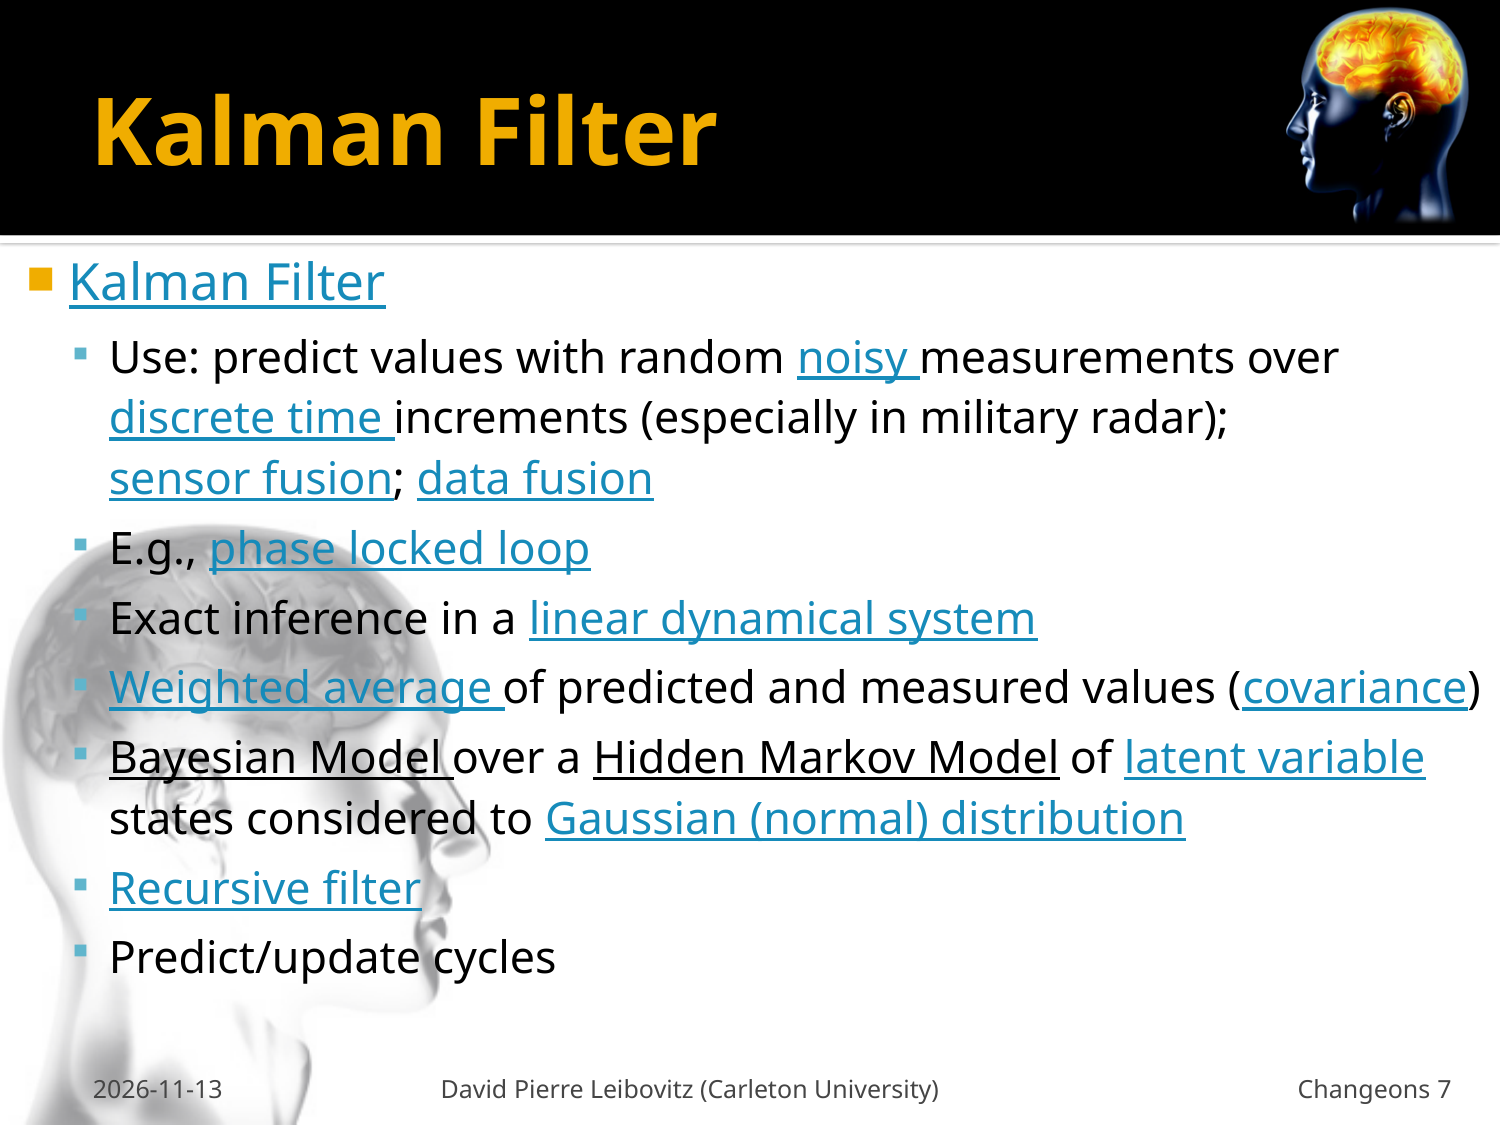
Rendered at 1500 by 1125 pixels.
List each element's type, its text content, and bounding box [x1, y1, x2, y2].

picture [1267, 4, 1497, 221]
title Kalman Filter [75, 25, 1425, 231]
footer David Pierre Leibovitz (Carleton University) [433, 1062, 1066, 1108]
slide_number 09-Mar-2011 [75, 1062, 425, 1108]
slide_number Changeons 7 [1066, 1062, 1467, 1108]
list Kalman Filter Use: predict values with random noisy measurements over discrete time increments (especially in military radar); sensor fusion; data fusion E.g., phase locked loop Exact inference in a linear dynamical system Weighted average of predicted and measured values (covariance) Bayesian Model over a Hidden Markov Model of latent variable states considered to Gaussian (normal) distribution Recursive filter Predict/update cycles [0, 234, 1500, 1079]
